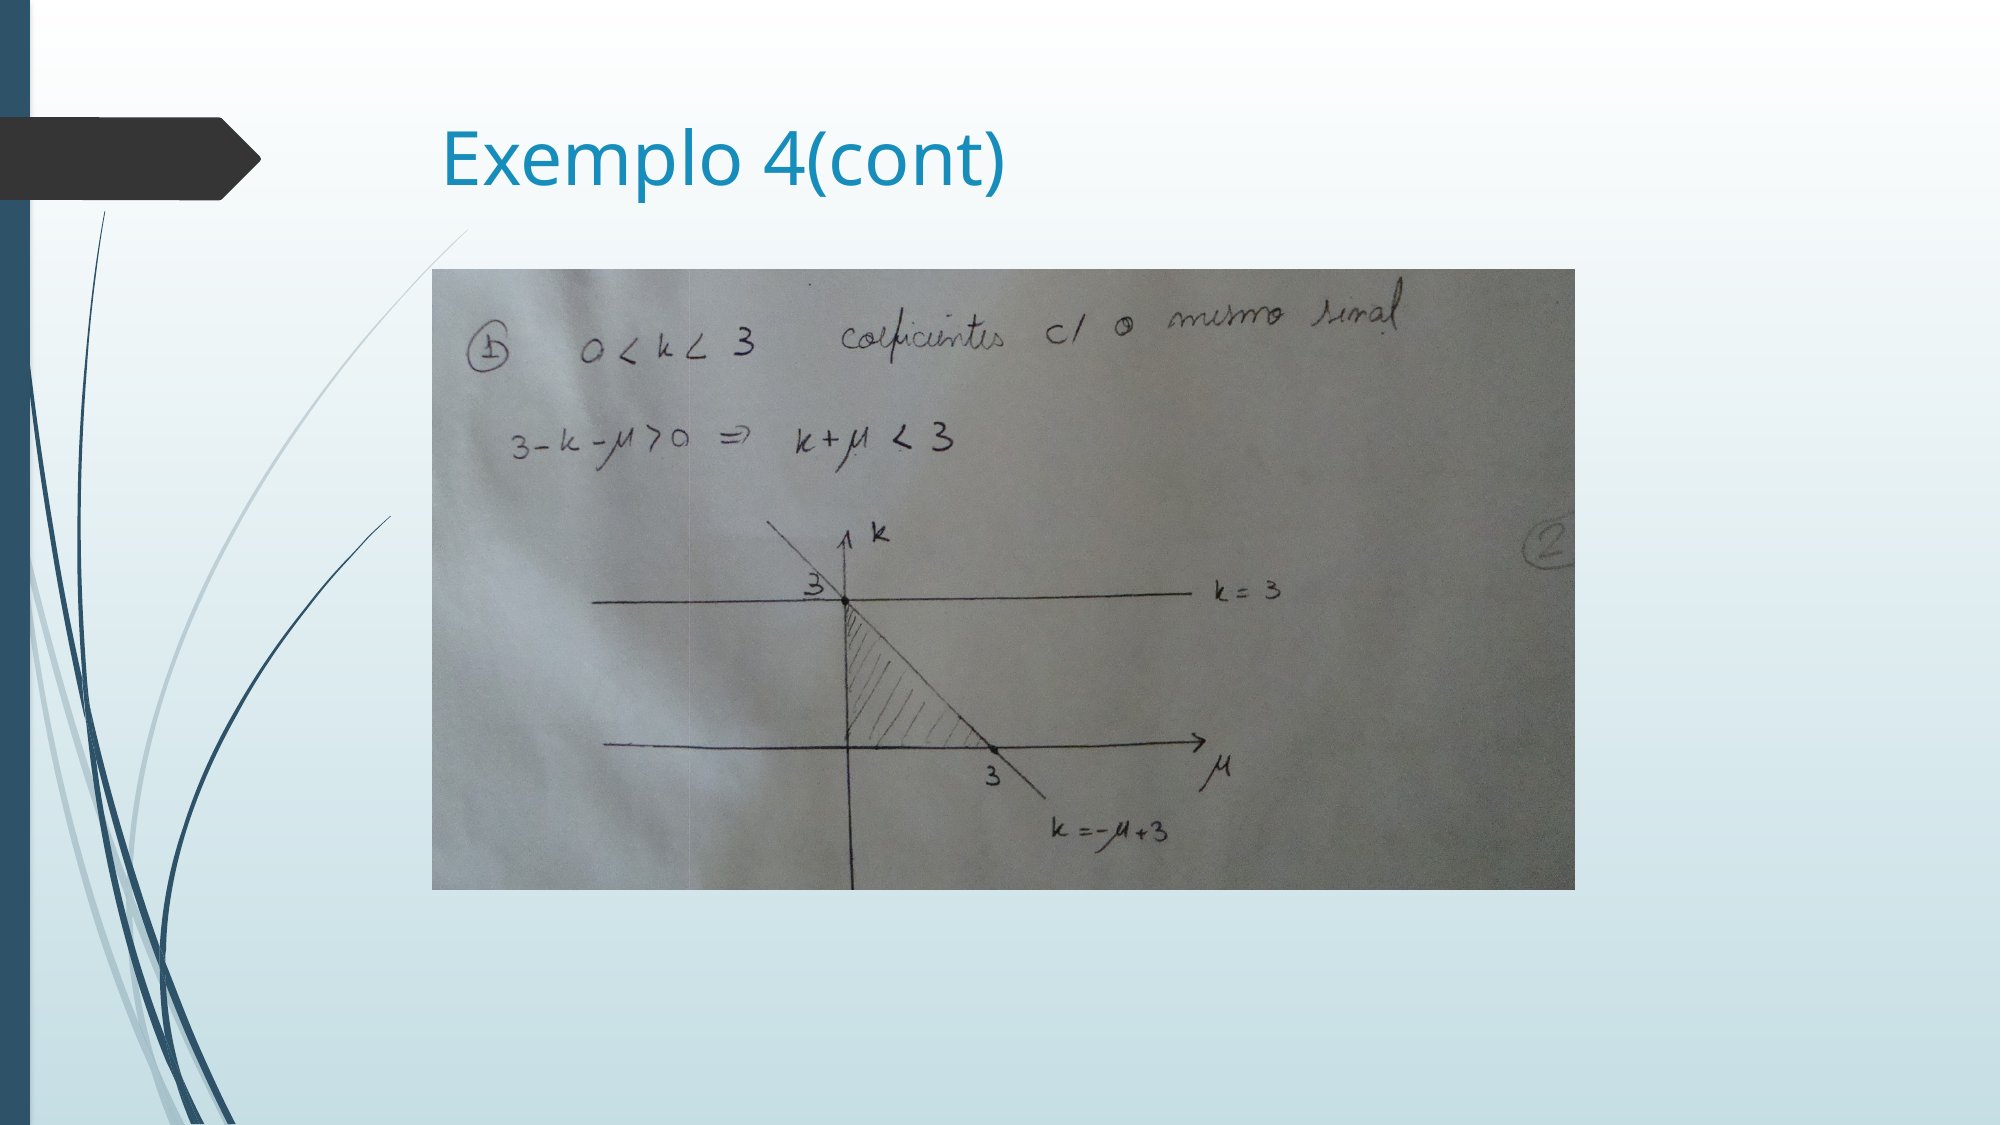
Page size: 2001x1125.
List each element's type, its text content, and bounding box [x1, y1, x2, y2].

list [432, 269, 1575, 890]
title Exemplo 4(cont) [425, 102, 1888, 313]
